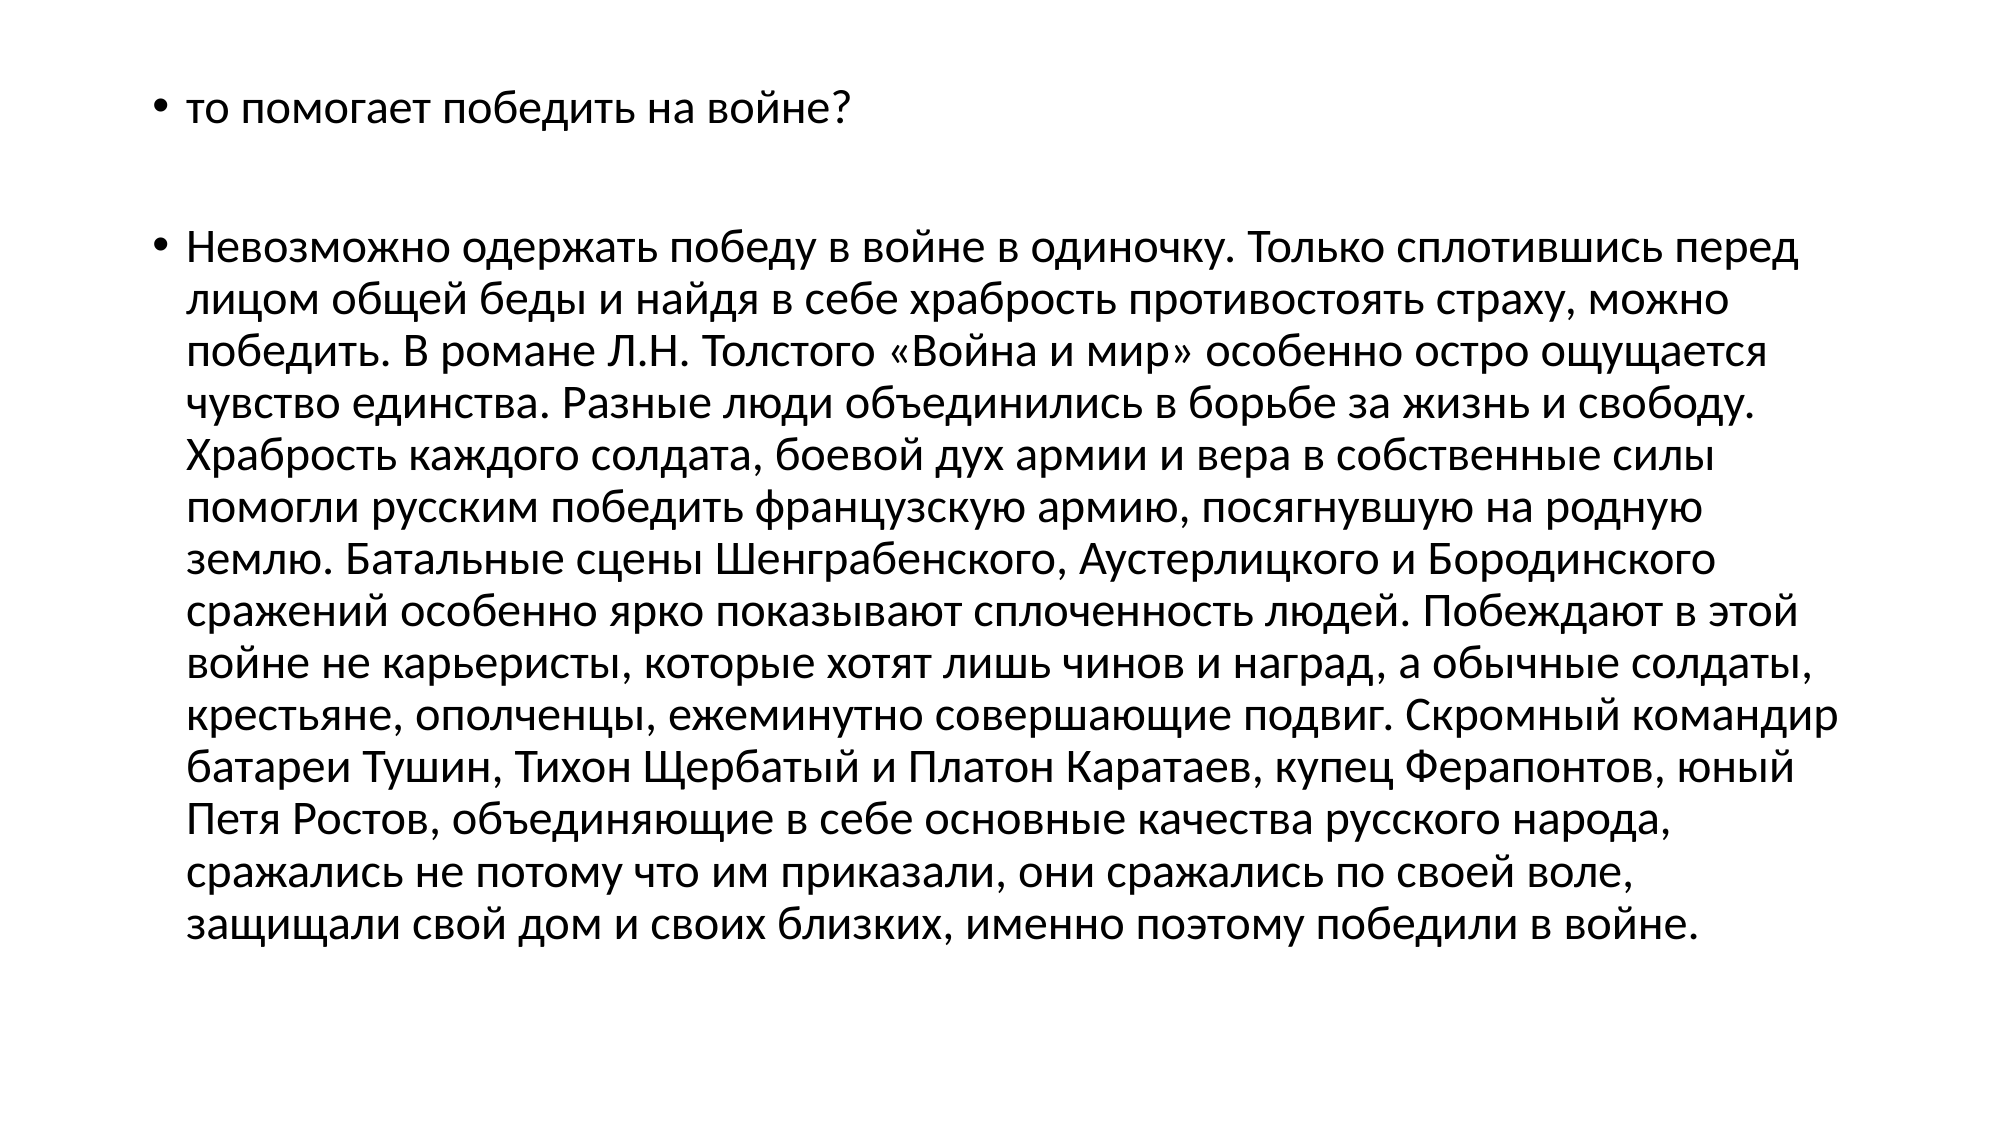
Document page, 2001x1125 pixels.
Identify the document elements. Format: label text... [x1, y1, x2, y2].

list то помогает победить на войне? Невозможно одержать победу в войне в одиночку. Только сплотившись перед лицом общей беды и найдя в себе храбрость противостоять страху, можно победить. В романе Л.Н. Толстого «Война и мир» особенно остро ощущается чувство единства. Разные люди объединились в борьбе за жизнь и свободу. Храбрость каждого солдата, боевой дух армии и вера в собственные силы помогли русским победить французскую армию, посягнувшую на родную землю. Батальные сцены Шенграбенского, Аустерлицкого и Бородинского сражений особенно ярко показывают сплоченность людей. Побеждают в этой войне не карьеристы, которые хотят лишь чинов и наград, а обычные солдаты, крестьяне, ополченцы, ежеминутно совершающие подвиг. Скромный командир батареи Тушин, Тихон Щербатый и Платон Каратаев, купец Ферапонтов, юный Петя Ростов, объединяющие в себе основные качества русского народа, сражались не потому что им приказали, они сражались по своей воле, защищали свой дом и своих близких, именно поэтому победили в войне. [137, 74, 1863, 1014]
